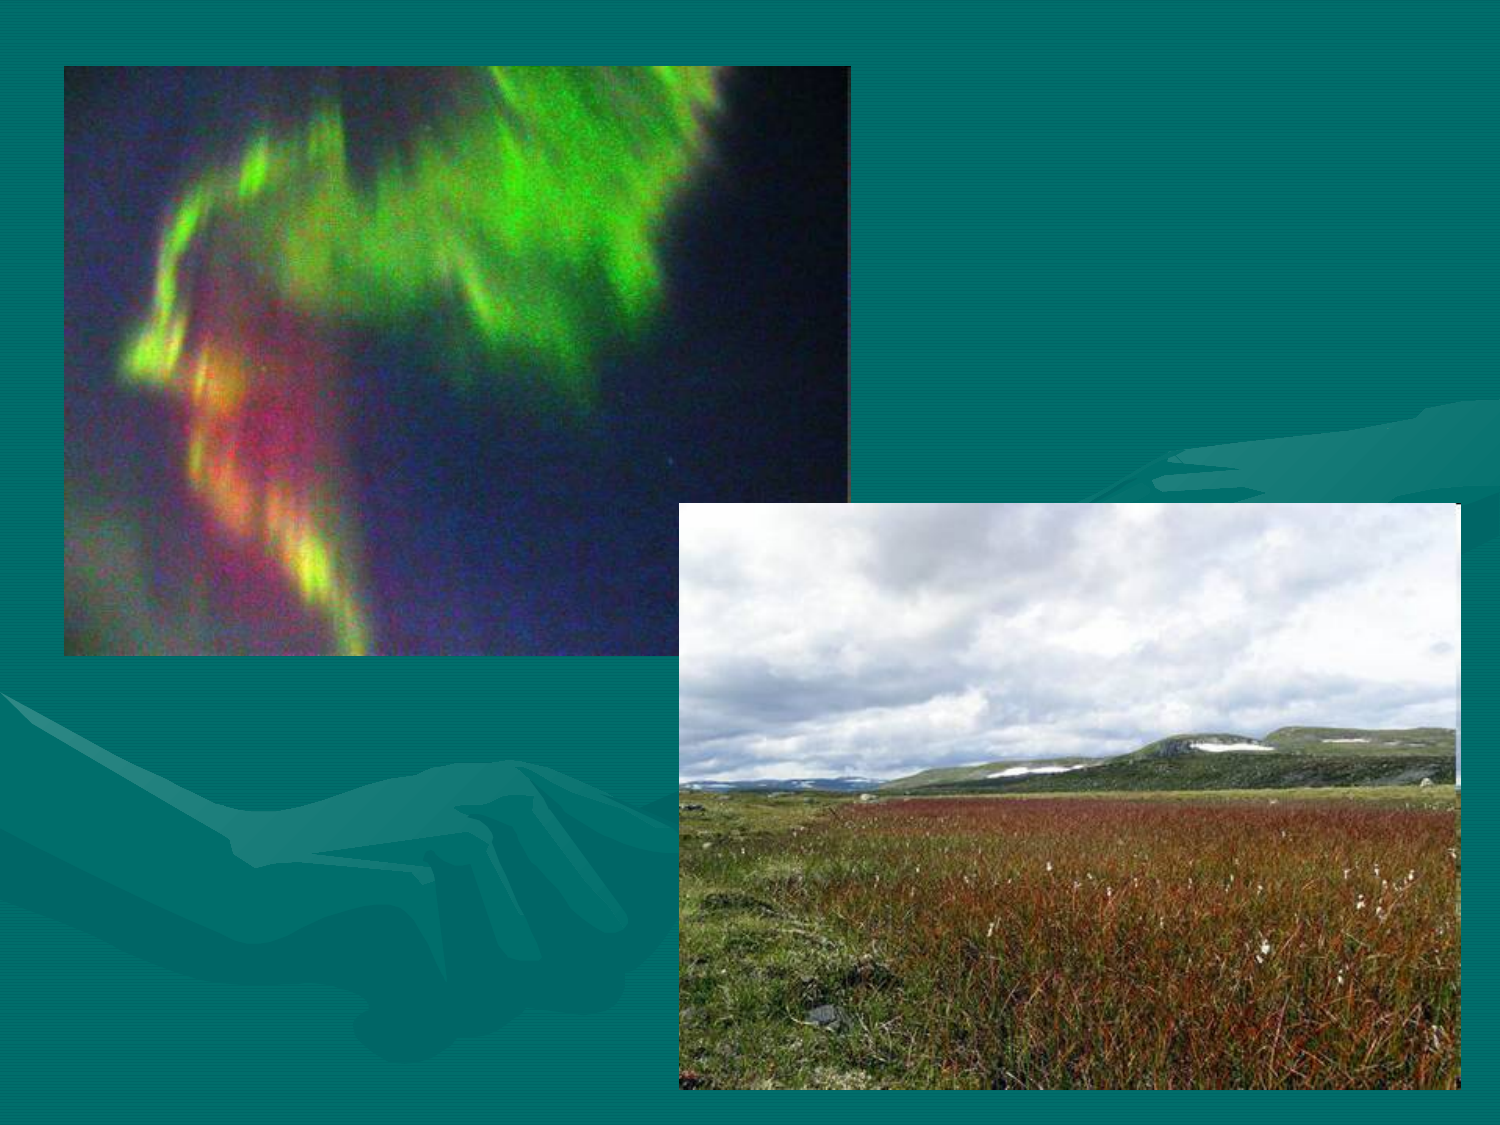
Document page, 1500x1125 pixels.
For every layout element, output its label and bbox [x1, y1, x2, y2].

picture [64, 66, 1461, 1090]
